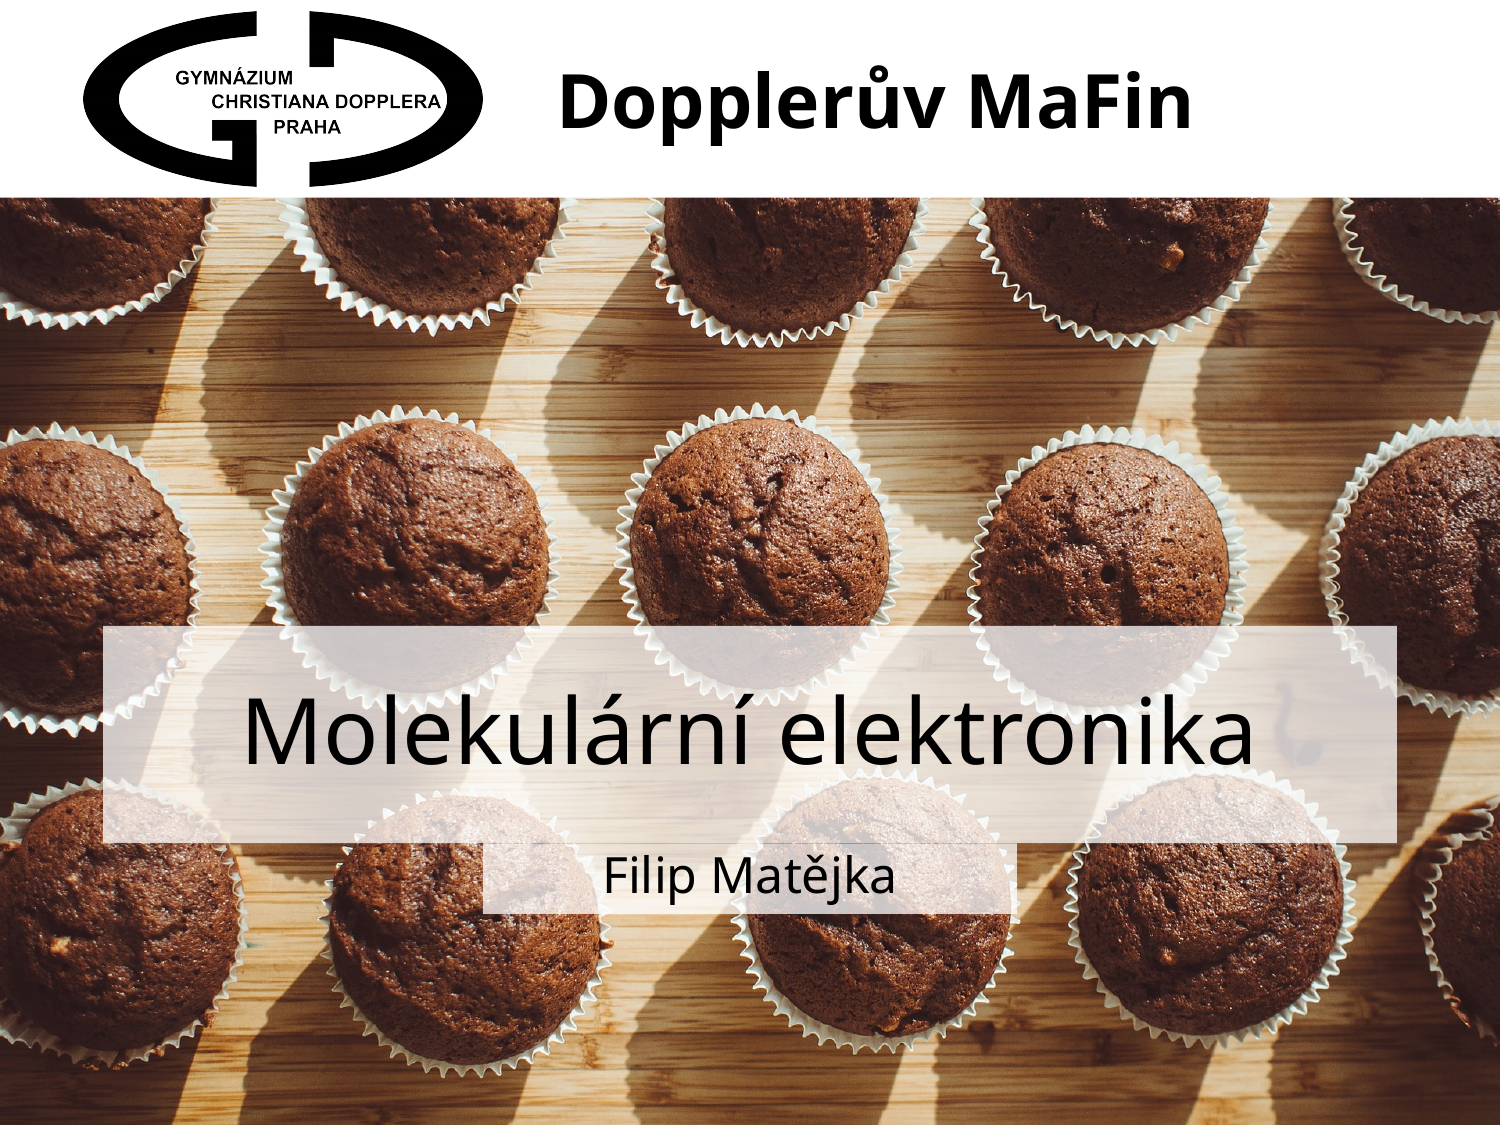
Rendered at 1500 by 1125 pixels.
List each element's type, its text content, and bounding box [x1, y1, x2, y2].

title Molekulární elektronika [103, 625, 1397, 844]
picture [83, 11, 483, 187]
subtitle Filip Matějka [482, 844, 1017, 914]
picture [0, 198, 1500, 1125]
